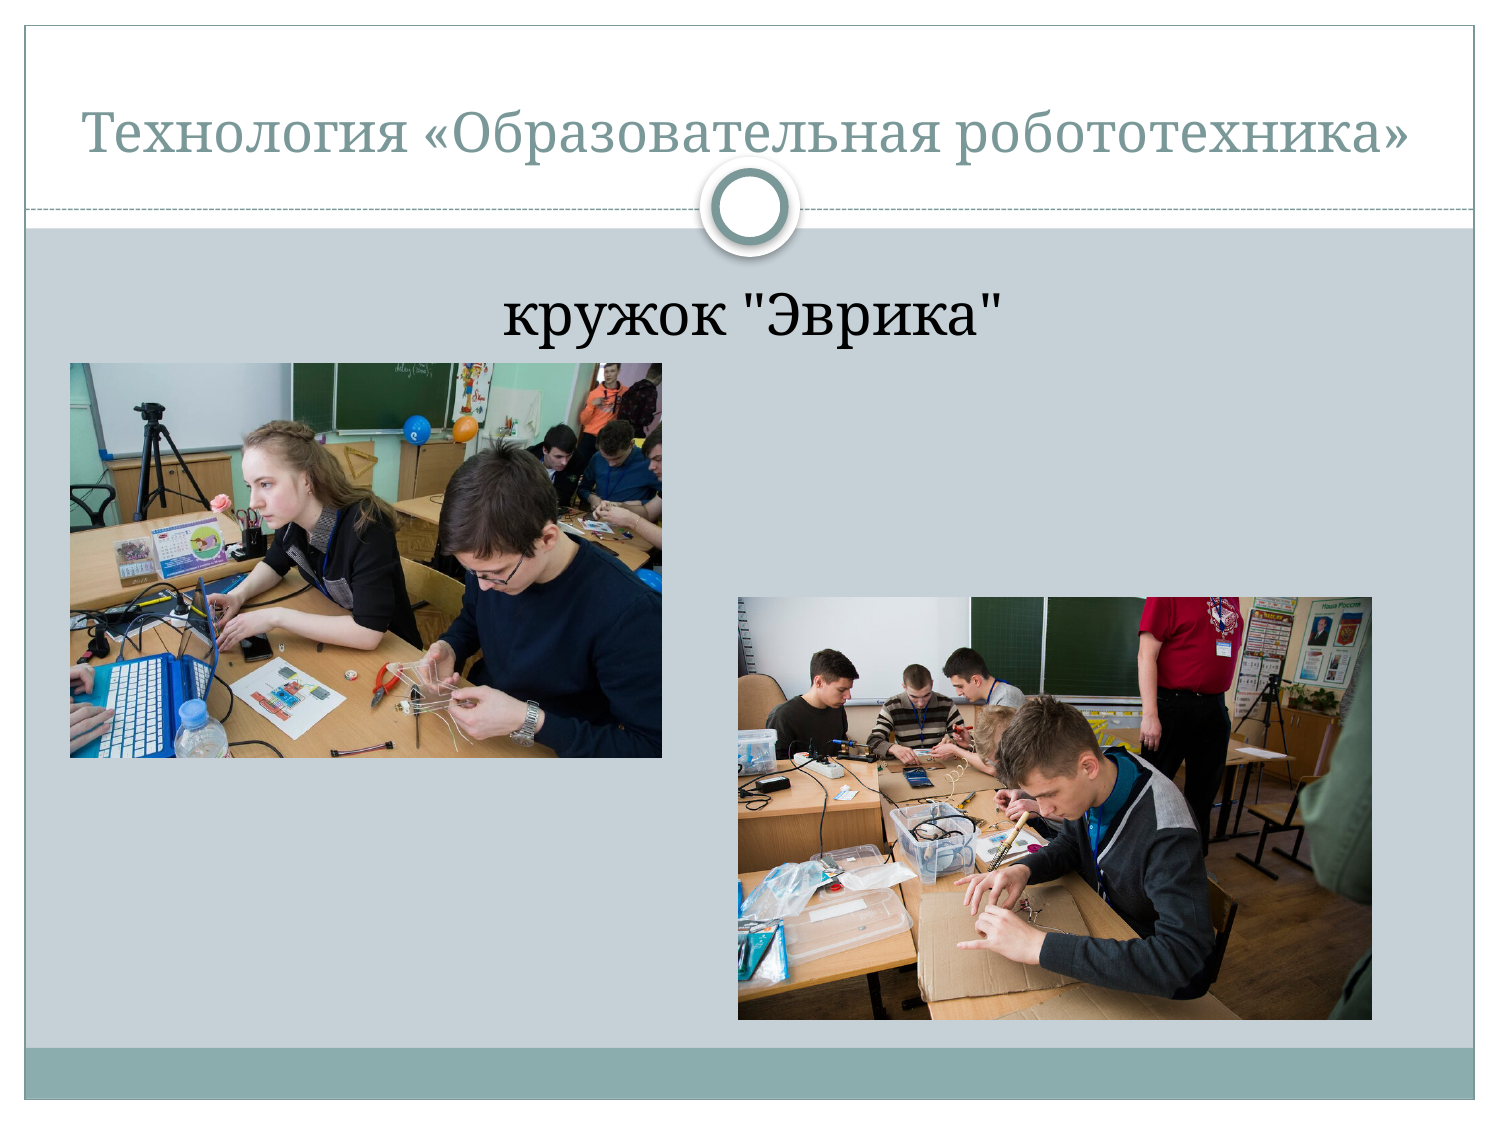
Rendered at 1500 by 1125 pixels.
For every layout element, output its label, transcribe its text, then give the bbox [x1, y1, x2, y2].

text_box кружок "Эврика" [488, 269, 1019, 355]
picture [737, 597, 1372, 1020]
picture [70, 362, 662, 758]
title Технология «Образовательная робототехника» [46, 46, 1447, 172]
